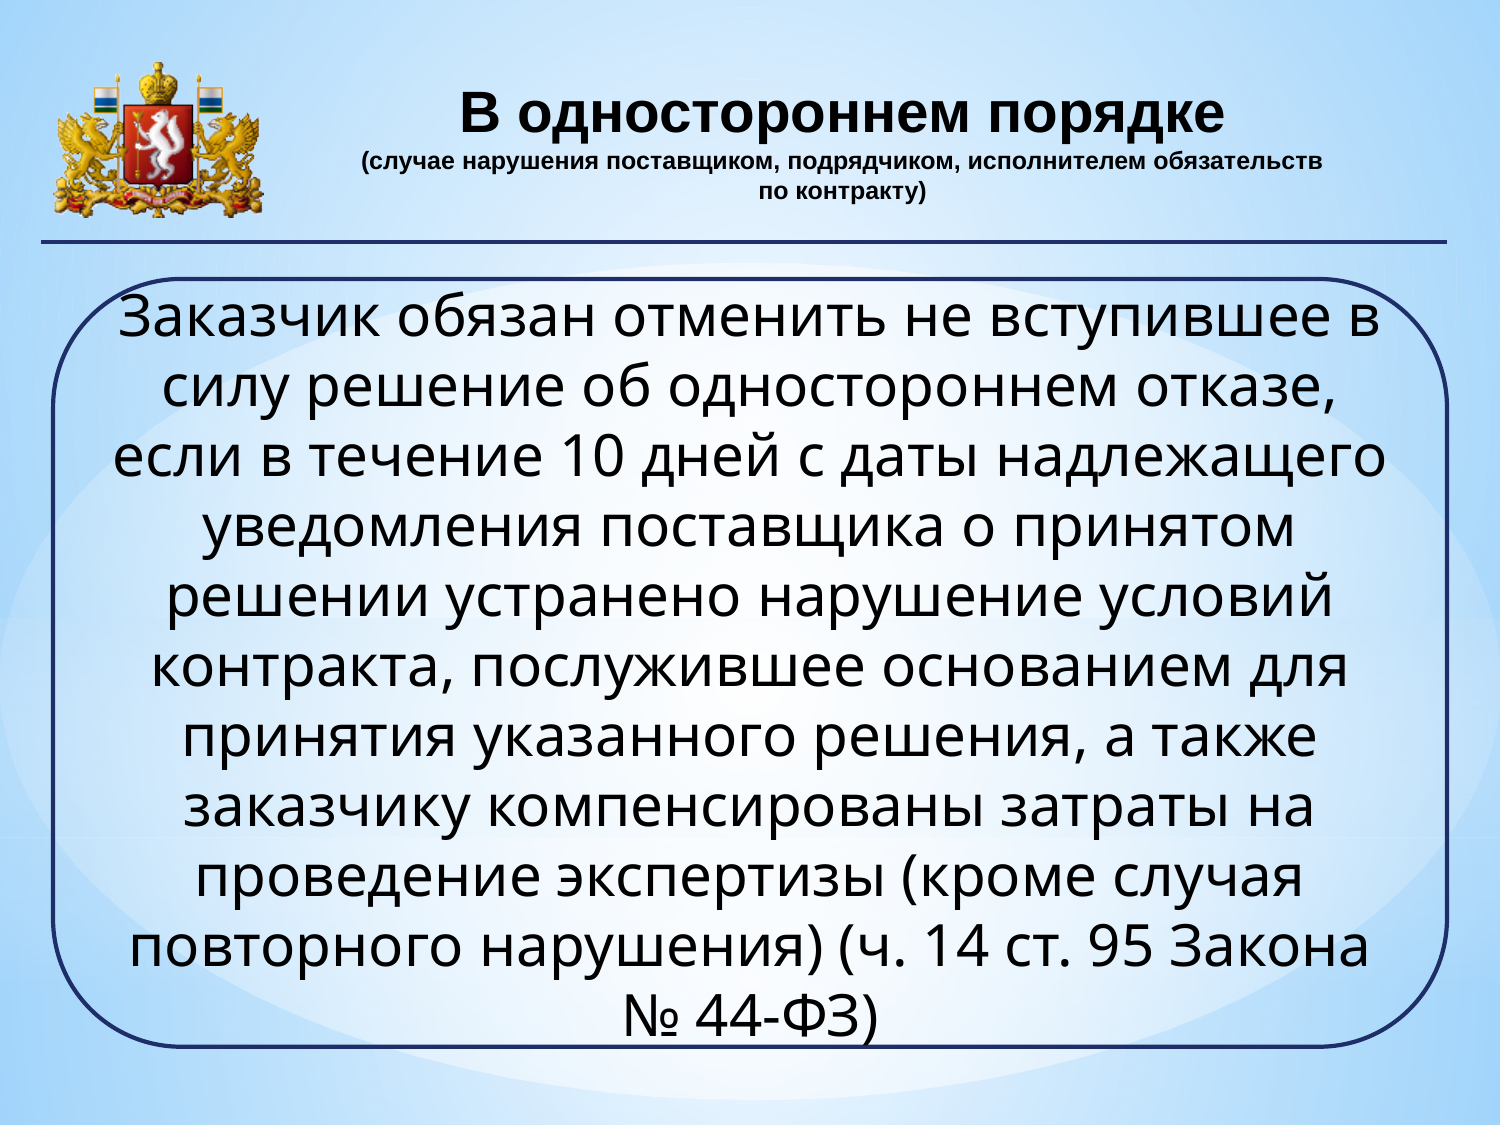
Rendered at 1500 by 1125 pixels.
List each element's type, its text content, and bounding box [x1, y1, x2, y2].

picture [52, 62, 265, 218]
text_box В одностороннем порядке (случае нарушения поставщиком, подрядчиком, исполнителем обязательств по контракту) [301, 66, 1385, 212]
text_box Заказчик обязан отменить не вступившее в силу решение об одностороннем отказе, если в течение 10 дней с даты надлежащего уведомления поставщика о принятом решении устранено нарушение условий контракта, послужившее основанием для принятия указанного решения, а также заказчику компенсированы затраты на проведение экспертизы (кроме случая повторного нарушения) (ч. 14 ст. 95 Закона № 44-ФЗ) [51, 277, 1449, 1049]
